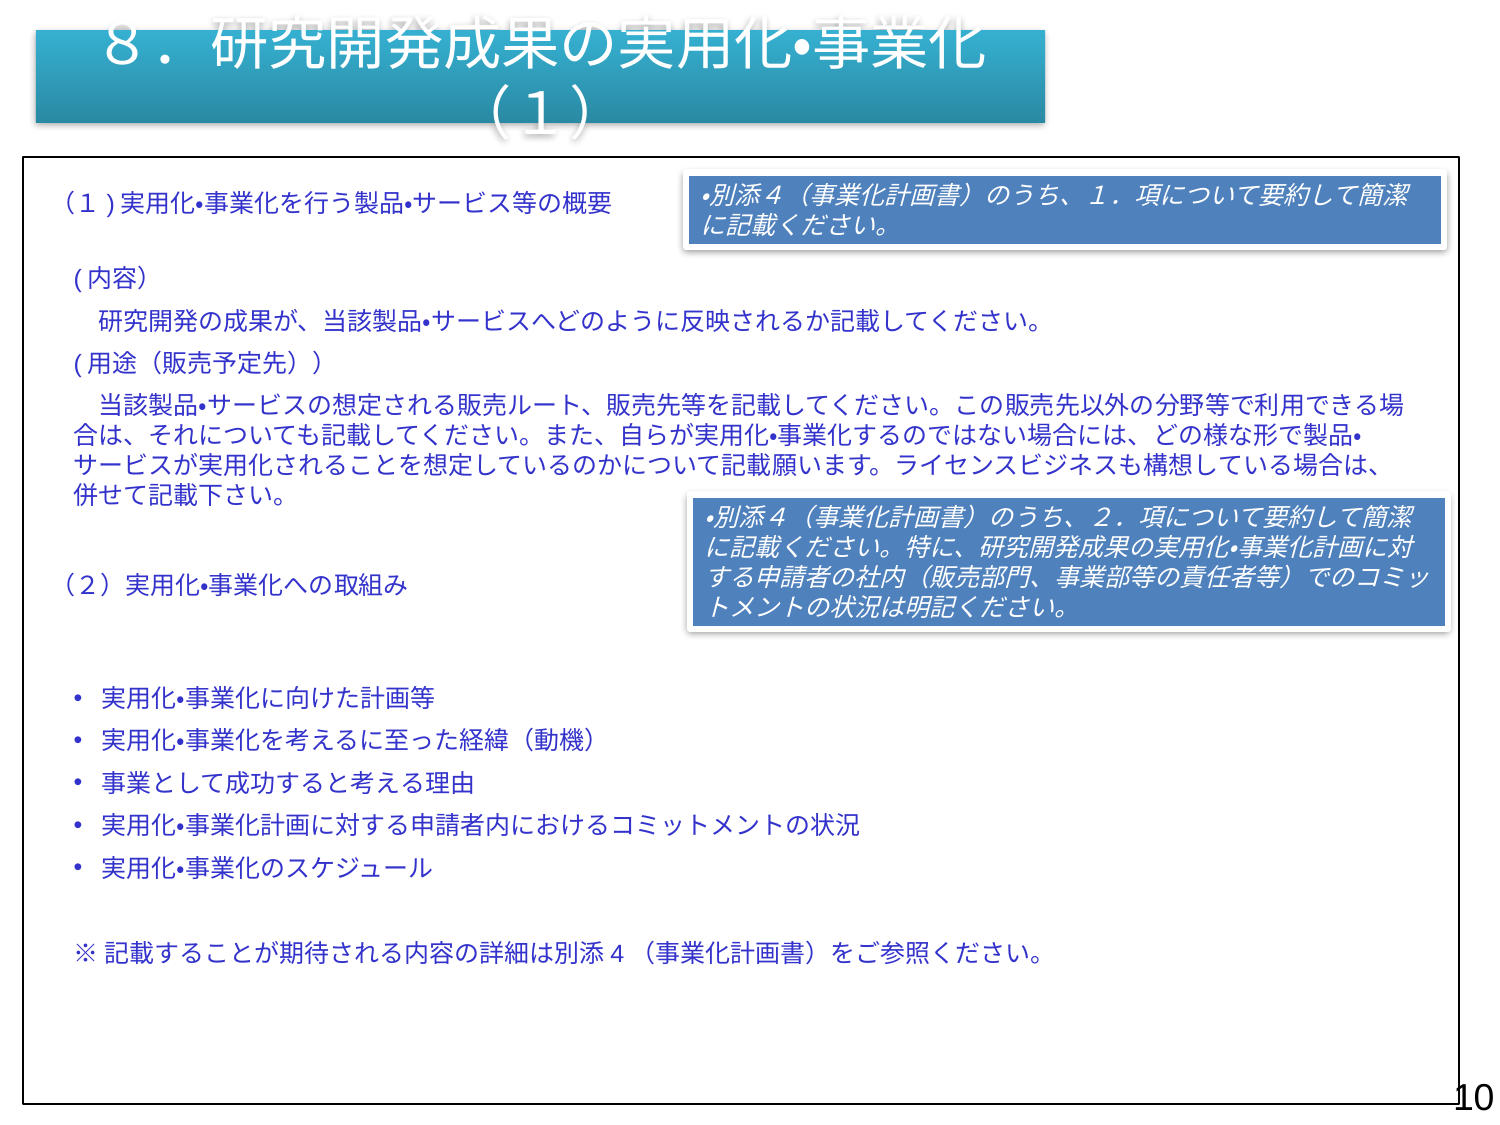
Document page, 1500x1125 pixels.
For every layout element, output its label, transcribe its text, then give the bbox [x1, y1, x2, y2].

text_box 実用化・事業化に向けた計画等 実用化・事業化を考えるに至った経緯（動機） 事業として成功すると考える理由 実用化・事業化計画に対する申請者内におけるコミットメントの状況 実用化・事業化のスケジュール ※記載することが期待される内容の詳細は別添4（事業化計画書）をご参照ください。 [58, 675, 1424, 1017]
text_box [21, 155, 1461, 1106]
text_box ・別添４（事業化計画書）のうち、１．項について要約して簡潔に記載ください。 [683, 169, 1447, 250]
title ８．研究開発成果の実用化・事業化（１） [35, 30, 1046, 123]
text_box ・別添４（事業化計画書）のうち、２．項について要約して簡潔に記載ください。特に、研究開発成果の実用化・事業化計画に対する申請者の社内（販売部門、事業部等の責任者等）でのコミットメントの状況は明記ください。 [687, 491, 1451, 632]
text_box (内容） 研究開発の成果が、当該製品・サービスへどのように反映されるか記載してください。 (用途（販売予定先）） 当該製品・サービスの想定される販売ルート、販売先等を記載してください。この販売先以外の分野等で利用できる場合は、それについても記載してください。また、自らが実用化・事業化するのではない場合には、どの様な形で製品・サービスが実用化されることを想定しているのかについて記載願います。ライセンスビジネスも構想している場合は、併せて記載下さい。 [58, 255, 1424, 560]
text_box （１)実用化・事業化を行う製品・サービス等の概要 （２）実用化・事業化への取組み [35, 179, 715, 692]
text_box 10 [1407, 1076, 1495, 1114]
